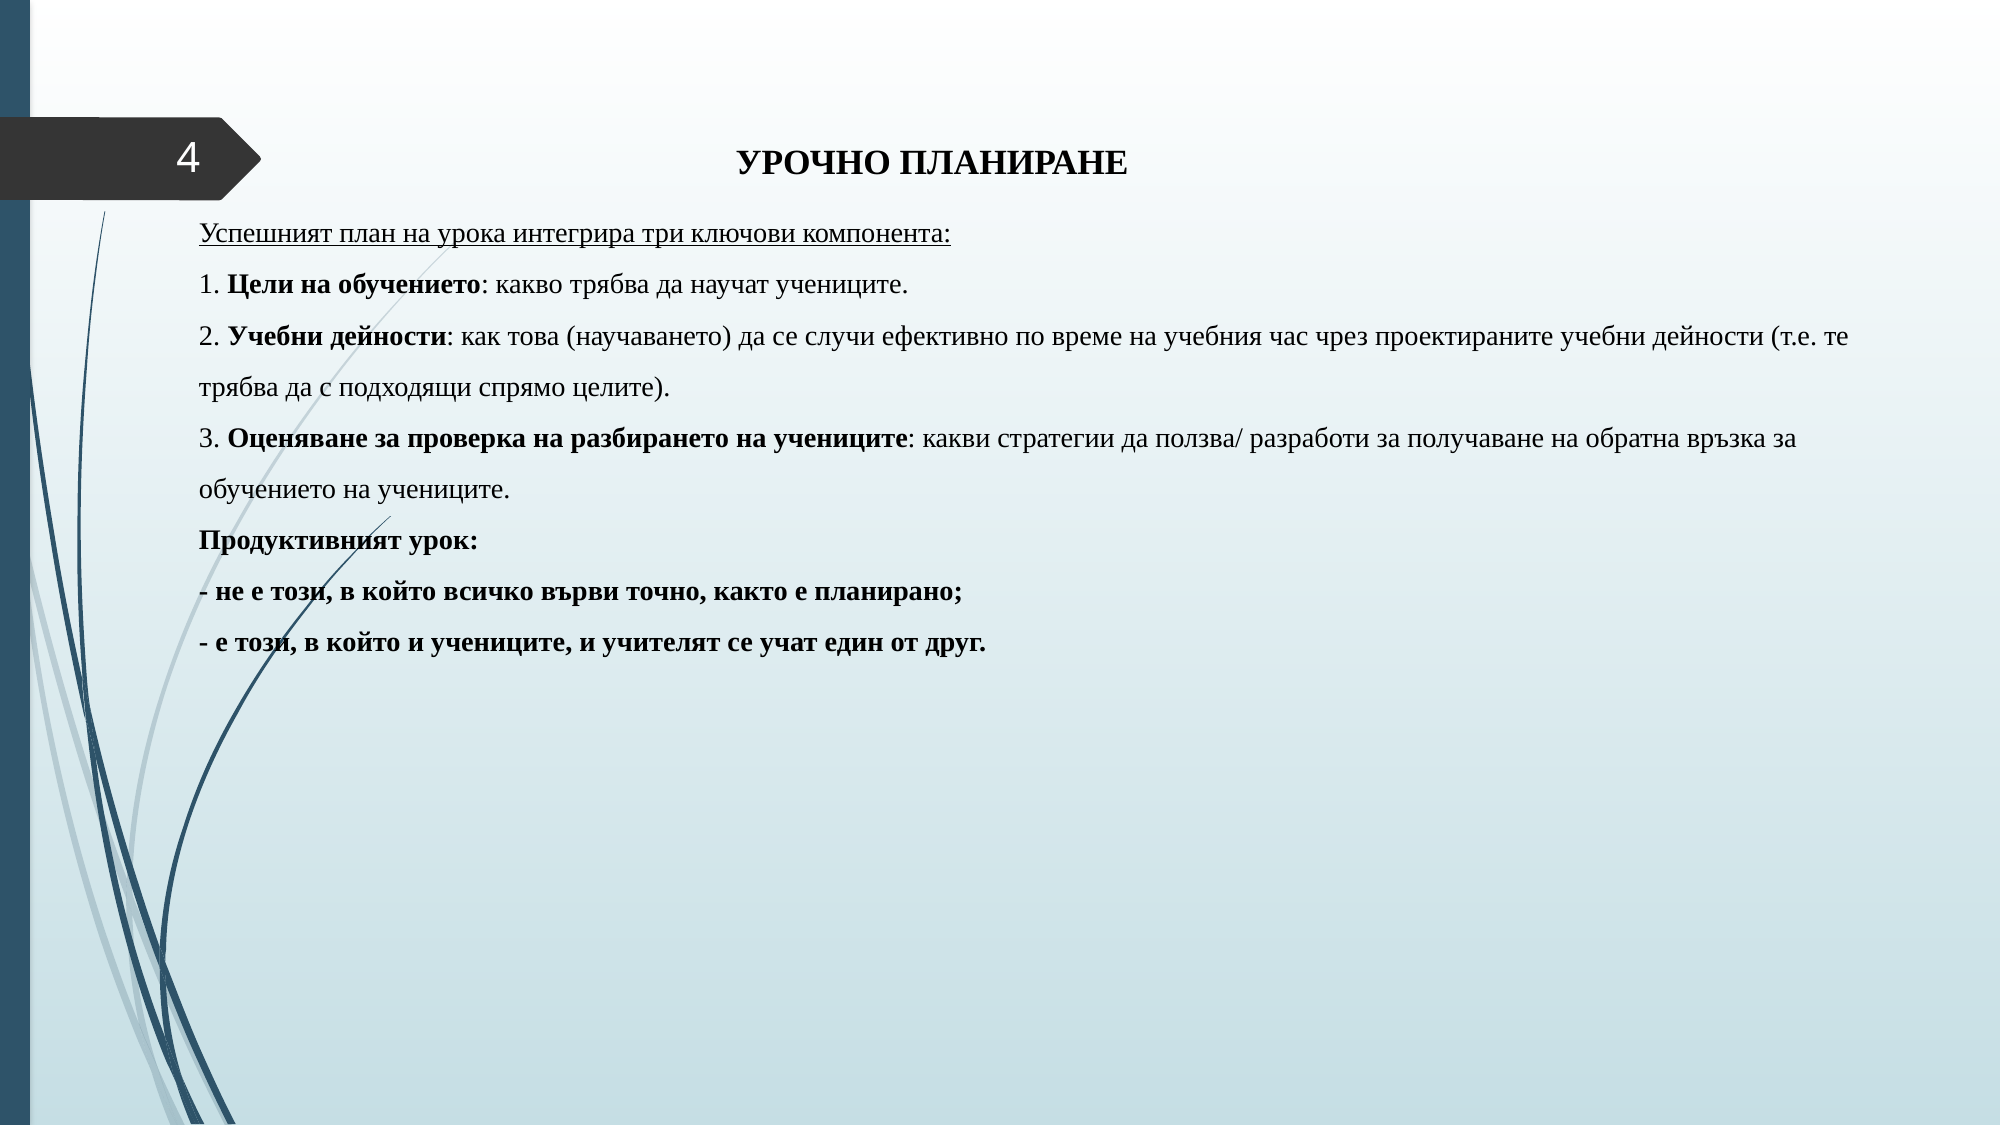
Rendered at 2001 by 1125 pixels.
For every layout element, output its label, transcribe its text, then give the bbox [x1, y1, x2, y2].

text_box УРОЧНО ПЛАНИРАНЕ [330, 88, 1534, 189]
title Успешният план на урока интегрира три ключови компонента: 1. Цели на обучението: какво трябва да научат учениците. 2. Учебни дейности: как това (научаването) да се случи ефективно по време на учебния час чрез проектираните учебни дейности (т.е. те трябва да с подходящи спрямо целите). 3. Оценяване за проверка на разбирането на учениците: какви стратегии да ползва/ разработи за получаване на обратна връзка за обучението на учениците. Продуктивният урок: - не е този, в който всичко върви точно, както е планирано; - е този, в който и учениците, и учителят се учат един от друг. [184, 139, 1903, 1104]
slide_number 4 [87, 129, 216, 190]
